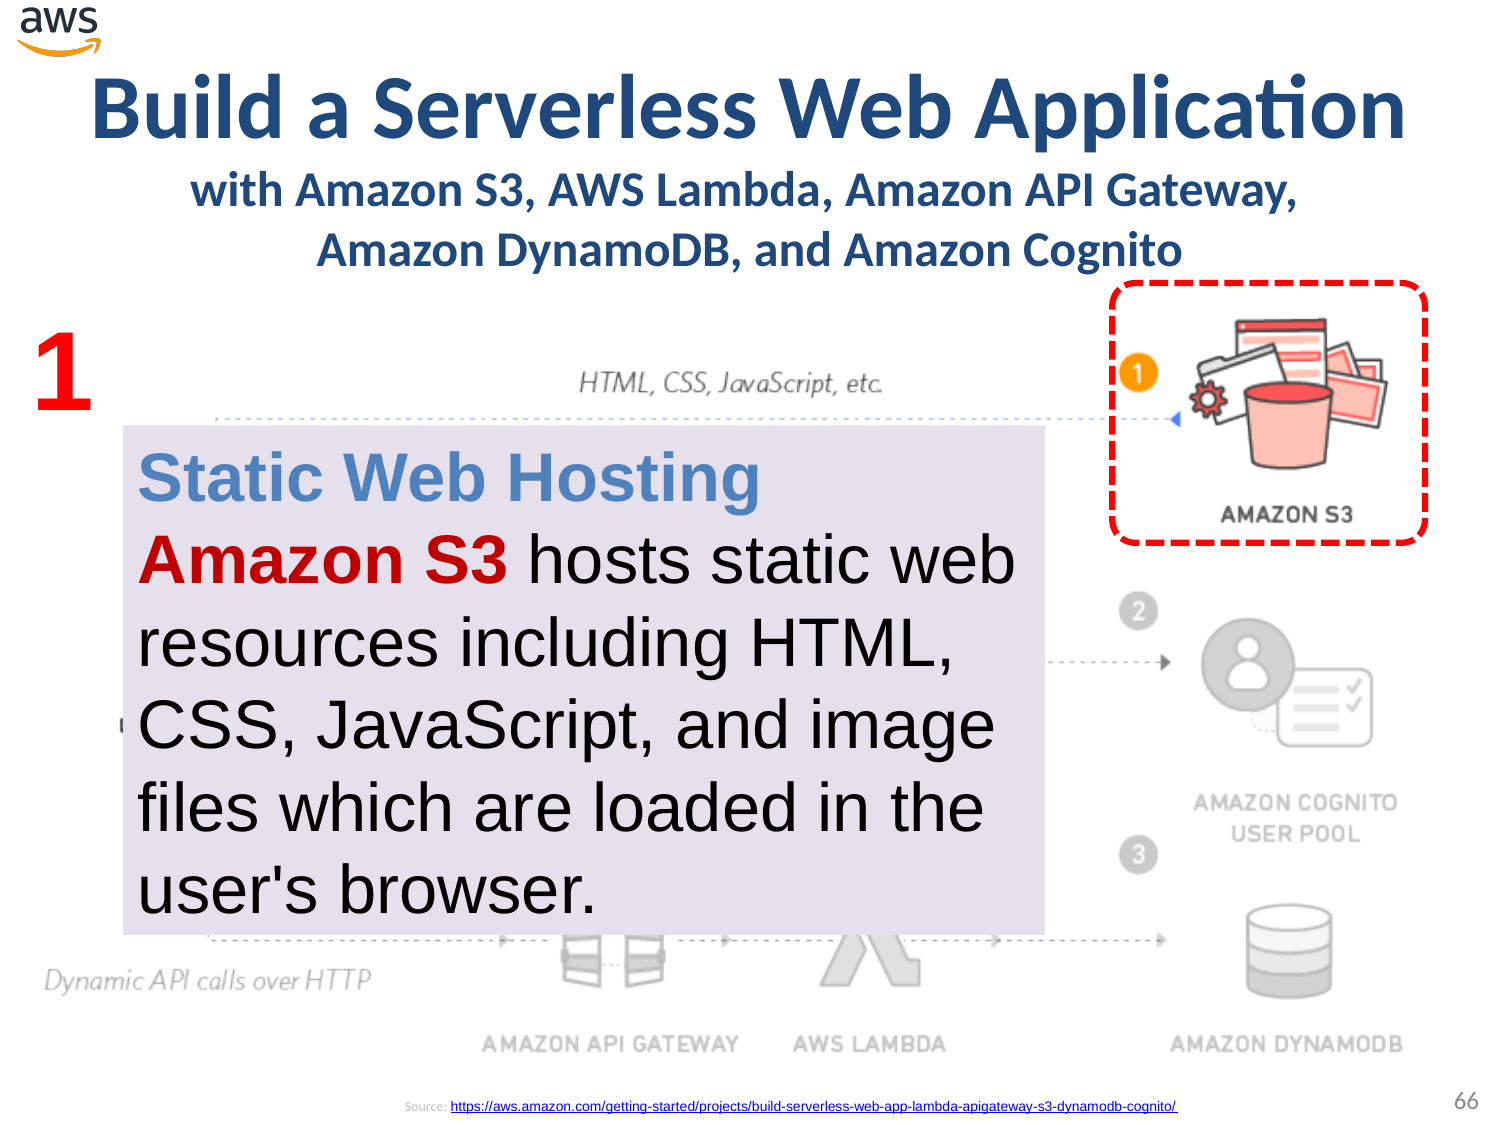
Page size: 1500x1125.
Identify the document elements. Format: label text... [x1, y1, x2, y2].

picture [17, 7, 101, 57]
slide_number 66 [1144, 1069, 1495, 1125]
title Build a Serverless Web Application with Amazon S3, AWS Lambda, Amazon API Gateway, Amazon DynamoDB, and Amazon Cognito [75, 45, 1425, 279]
picture [13, 282, 1470, 1083]
text_box Source: https://aws.amazon.com/getting-started/projects/build-serverless-web-app-lambda-apigateway-s3-dynamodb-cognito/ [389, 1091, 1320, 1122]
